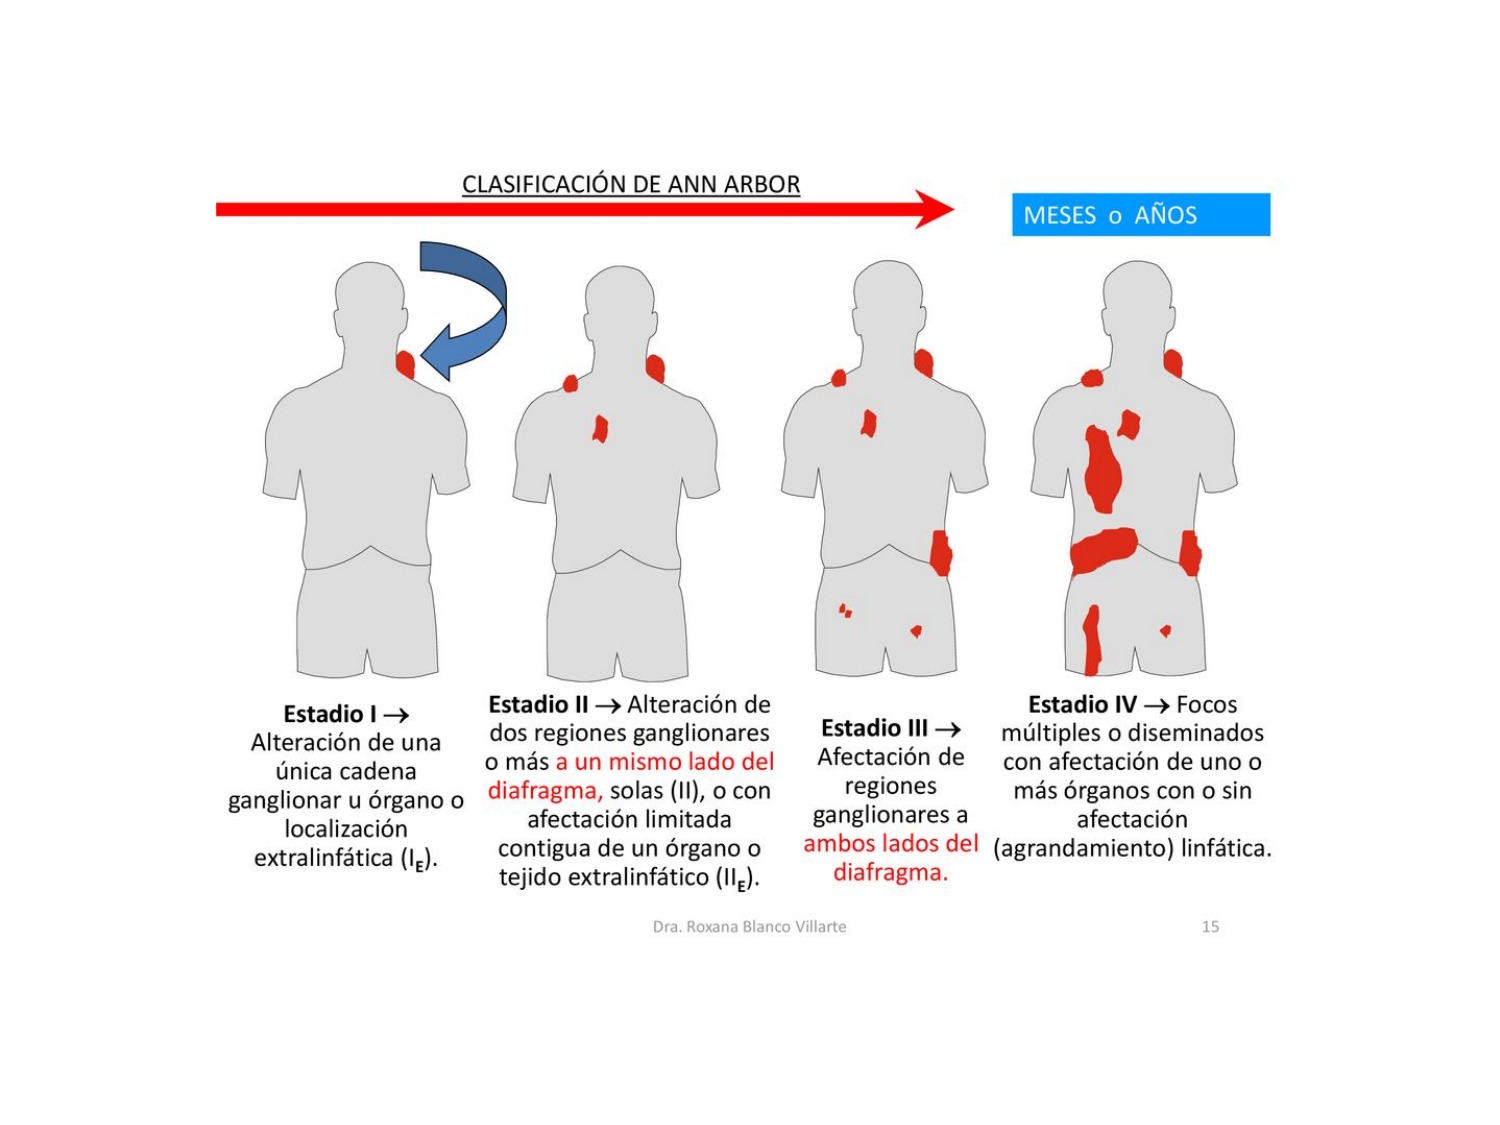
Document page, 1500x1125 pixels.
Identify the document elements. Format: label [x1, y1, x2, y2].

picture [216, 162, 1284, 963]
